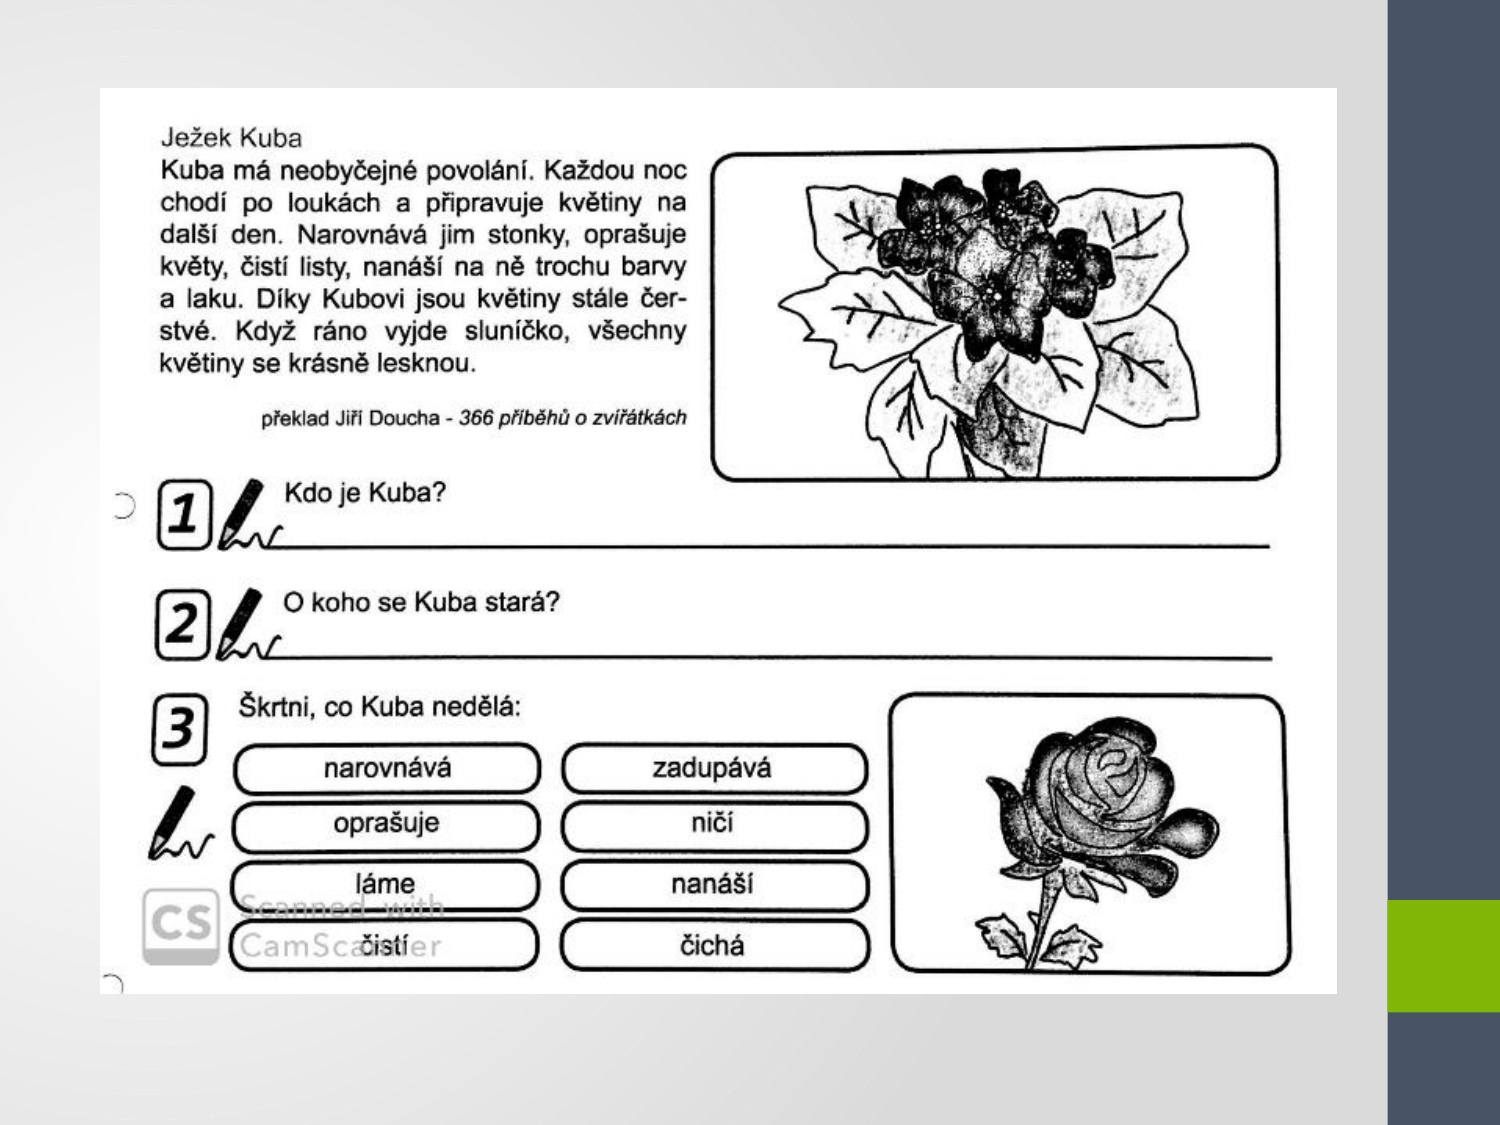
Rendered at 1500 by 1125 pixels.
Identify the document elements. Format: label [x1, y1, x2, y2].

list [0, 87, 1438, 995]
